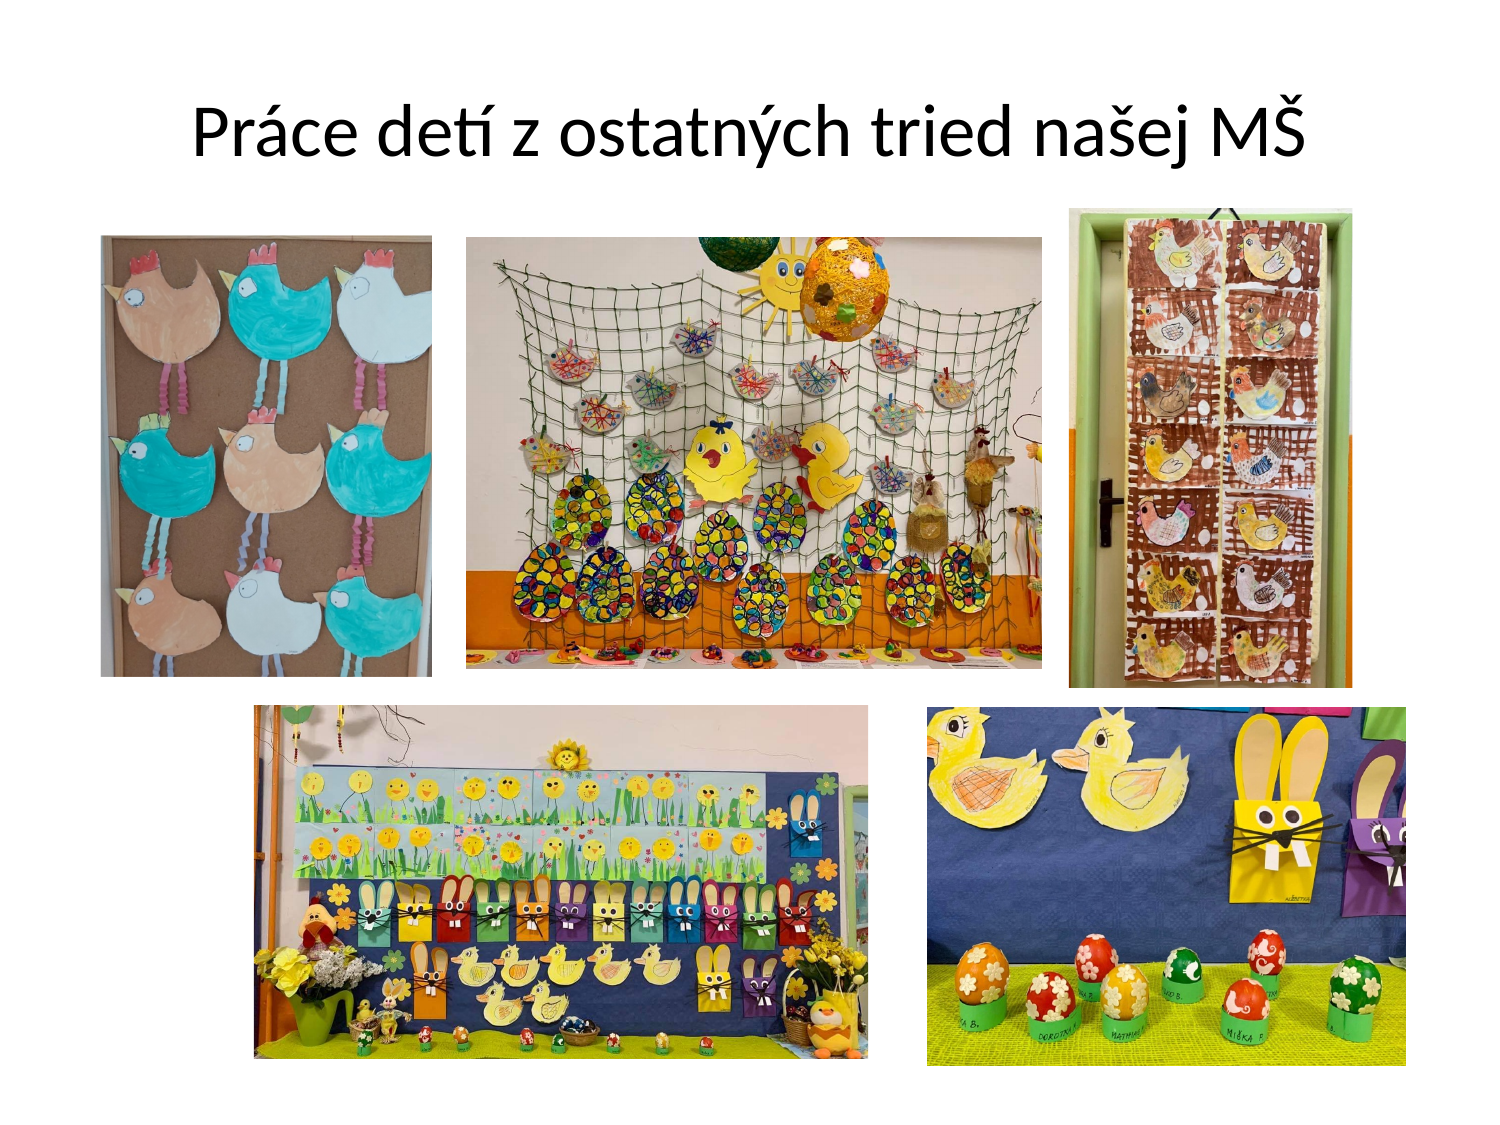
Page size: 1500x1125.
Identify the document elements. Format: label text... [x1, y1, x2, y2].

picture [926, 706, 1406, 1067]
picture [44, 236, 487, 676]
title Práce detí z ostatných tried našej MŠ [75, 45, 1425, 209]
picture [1068, 207, 1353, 689]
picture [253, 705, 869, 1059]
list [466, 237, 1042, 670]
